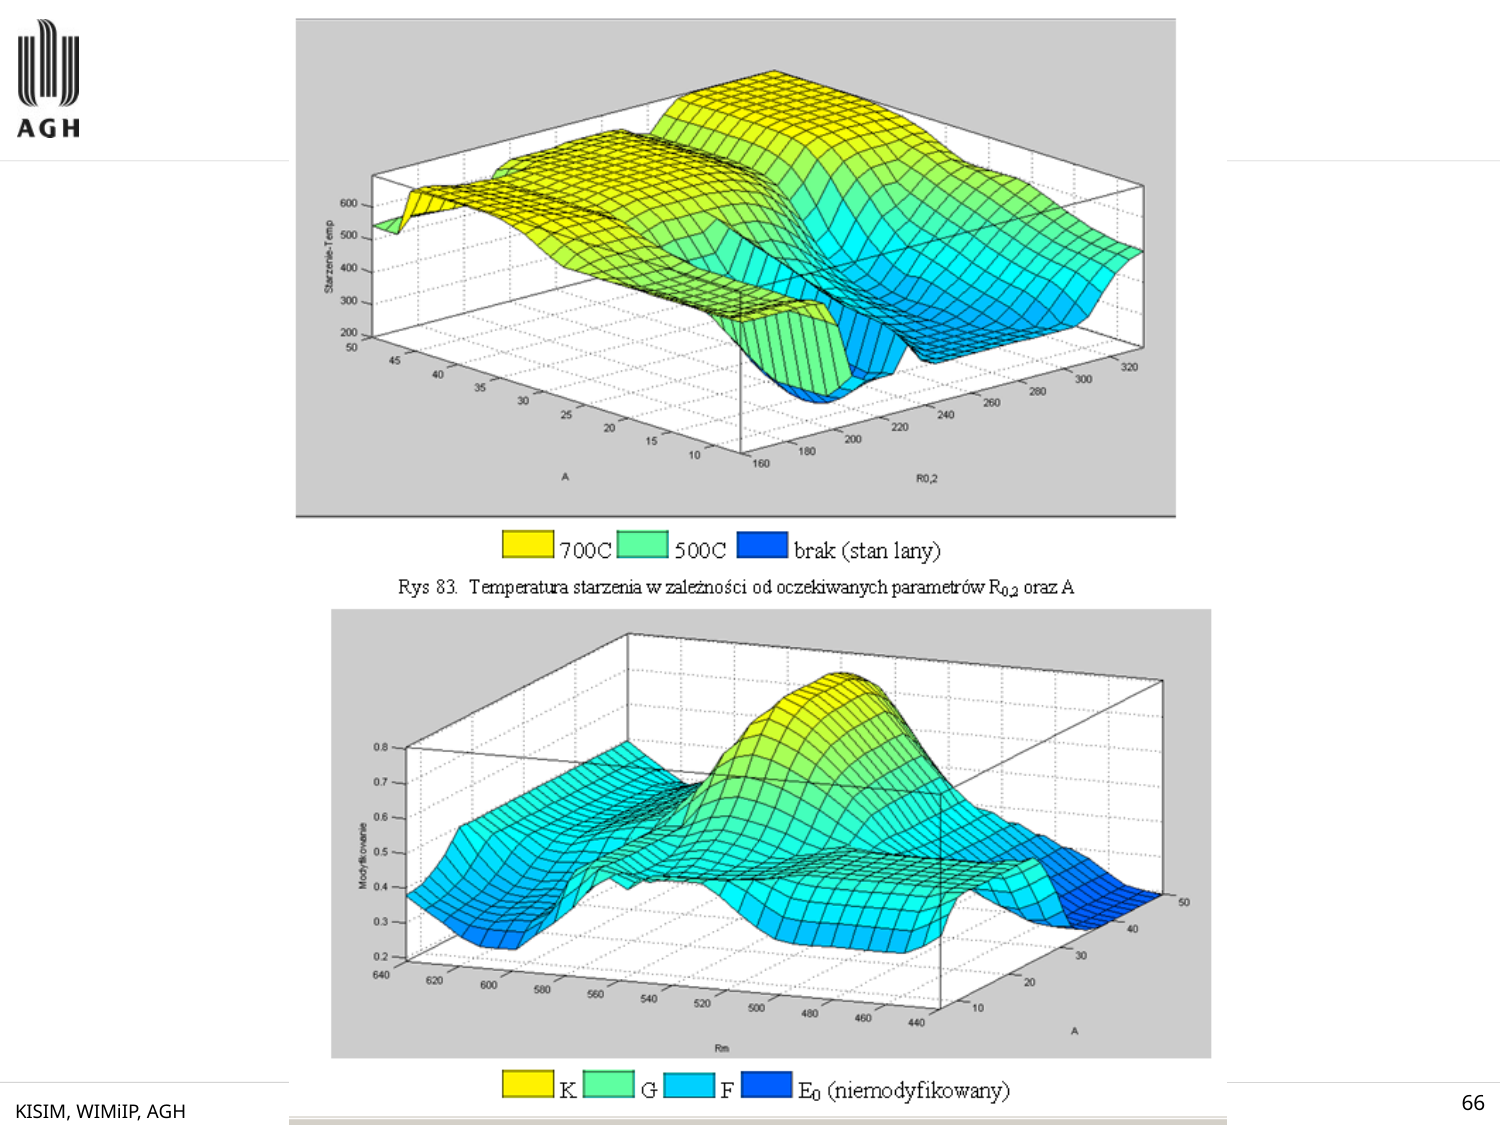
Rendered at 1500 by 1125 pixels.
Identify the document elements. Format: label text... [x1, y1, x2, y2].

picture [289, 13, 1227, 1125]
picture [17, 19, 79, 138]
footer KISIM, WIMiIP, AGH [0, 1092, 283, 1125]
